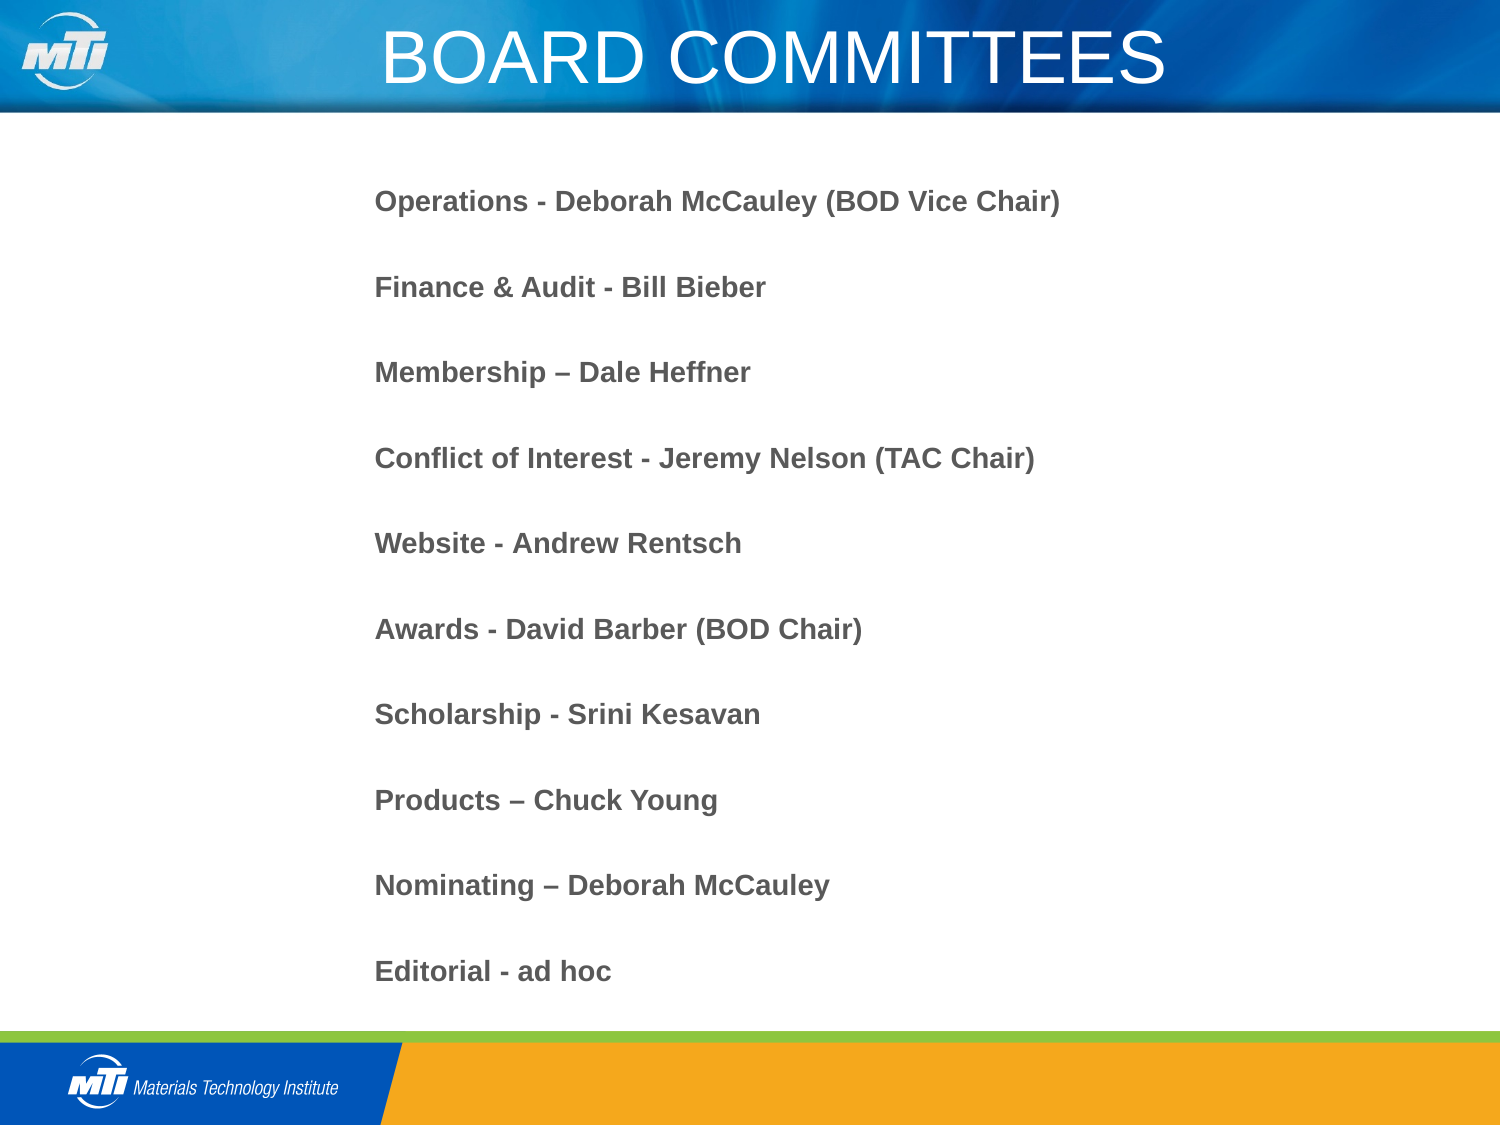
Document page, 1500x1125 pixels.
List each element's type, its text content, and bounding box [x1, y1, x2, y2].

picture [0, 0, 127, 108]
list Operations - Deborah McCauley (BOD Vice Chair) Finance & Audit - Bill Bieber Membership – Dale Heffner Conflict of Interest - Jeremy Nelson (TAC Chair) Website - Andrew Rentsch Awards - David Barber (BOD Chair) Scholarship - Srini Kesavan Products – Chuck Young Nominating – Deborah McCauley Editorial - ad hoc [359, 174, 1142, 1002]
title BOARD COMMITTEES [127, 0, 1421, 108]
picture [0, 0, 1500, 1125]
